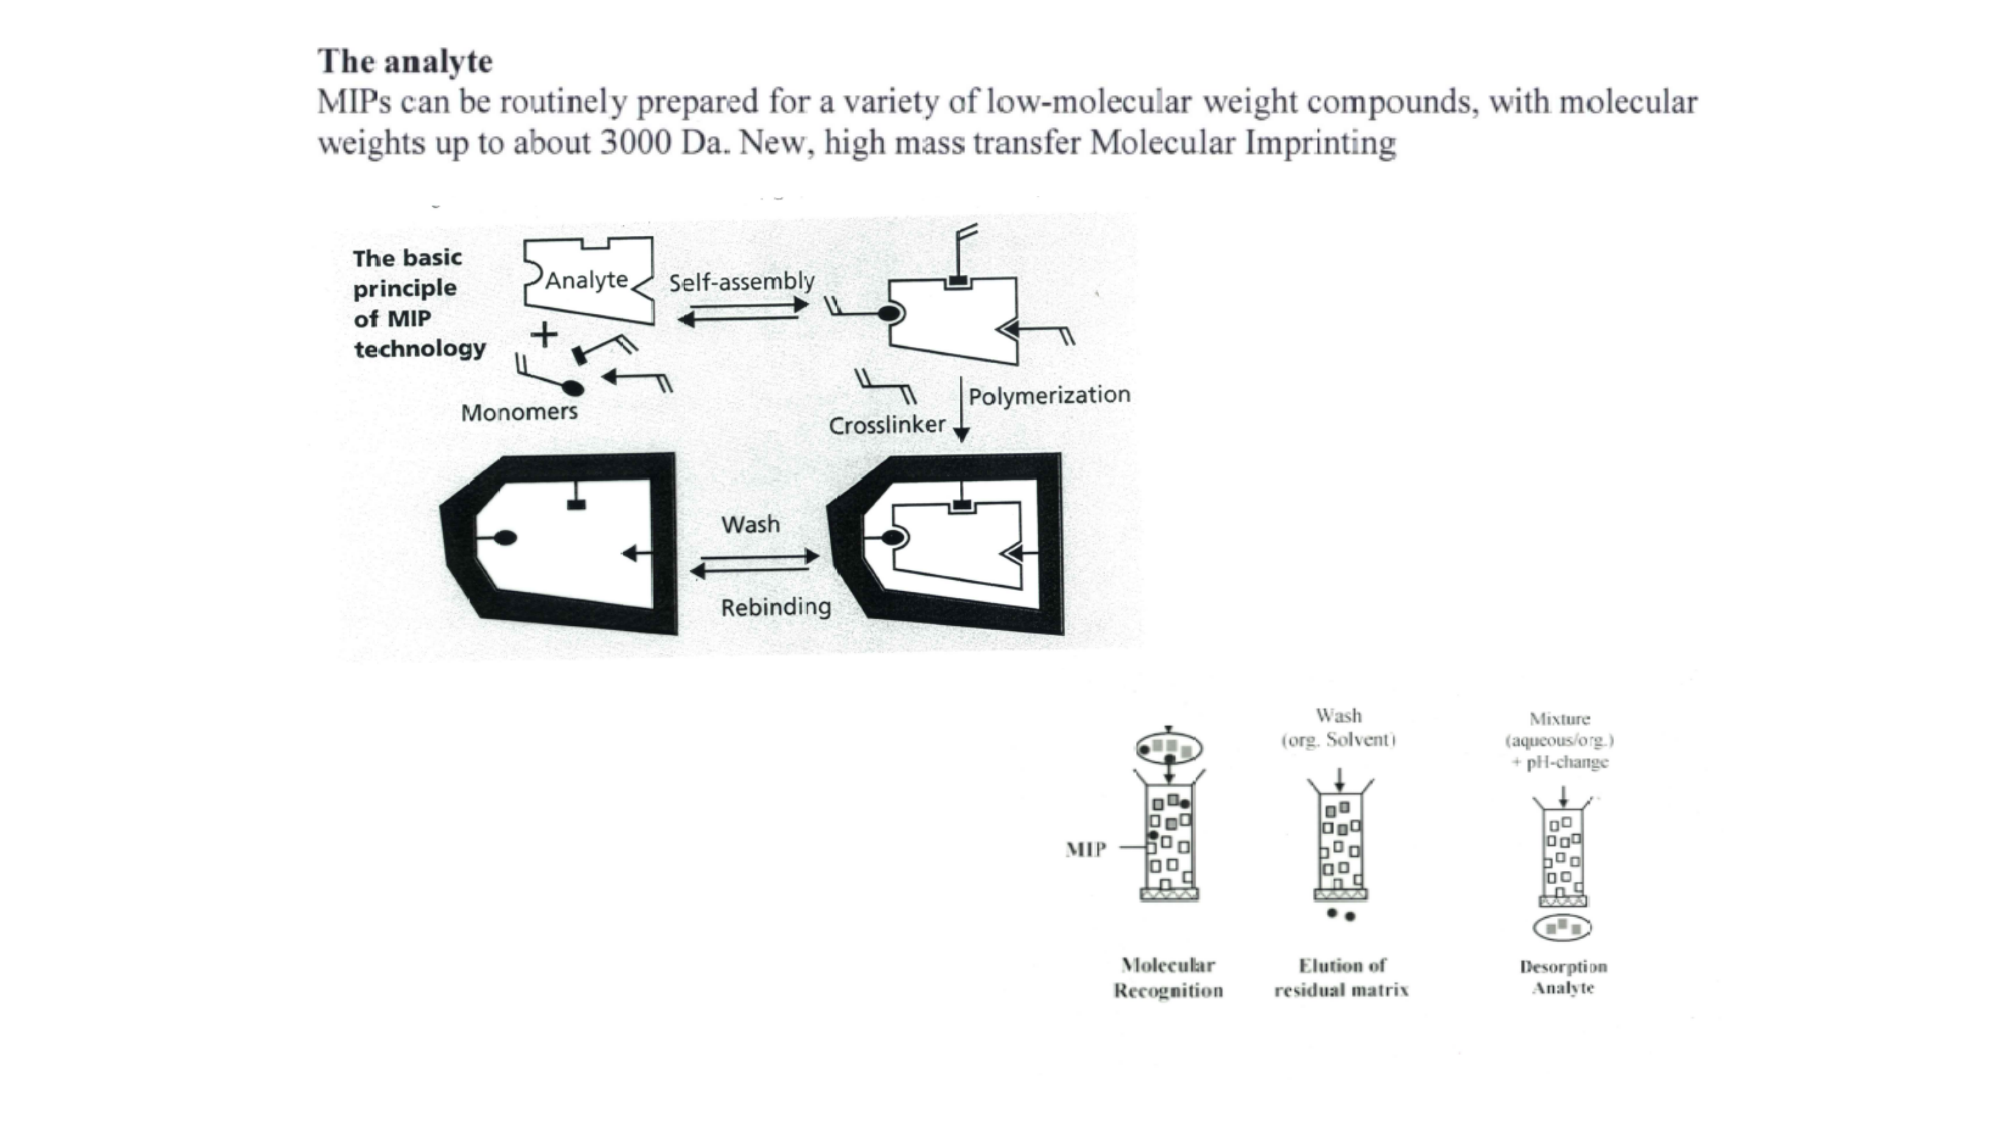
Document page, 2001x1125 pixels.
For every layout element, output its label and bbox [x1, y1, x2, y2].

picture [249, 30, 1750, 192]
picture [303, 196, 1725, 1083]
